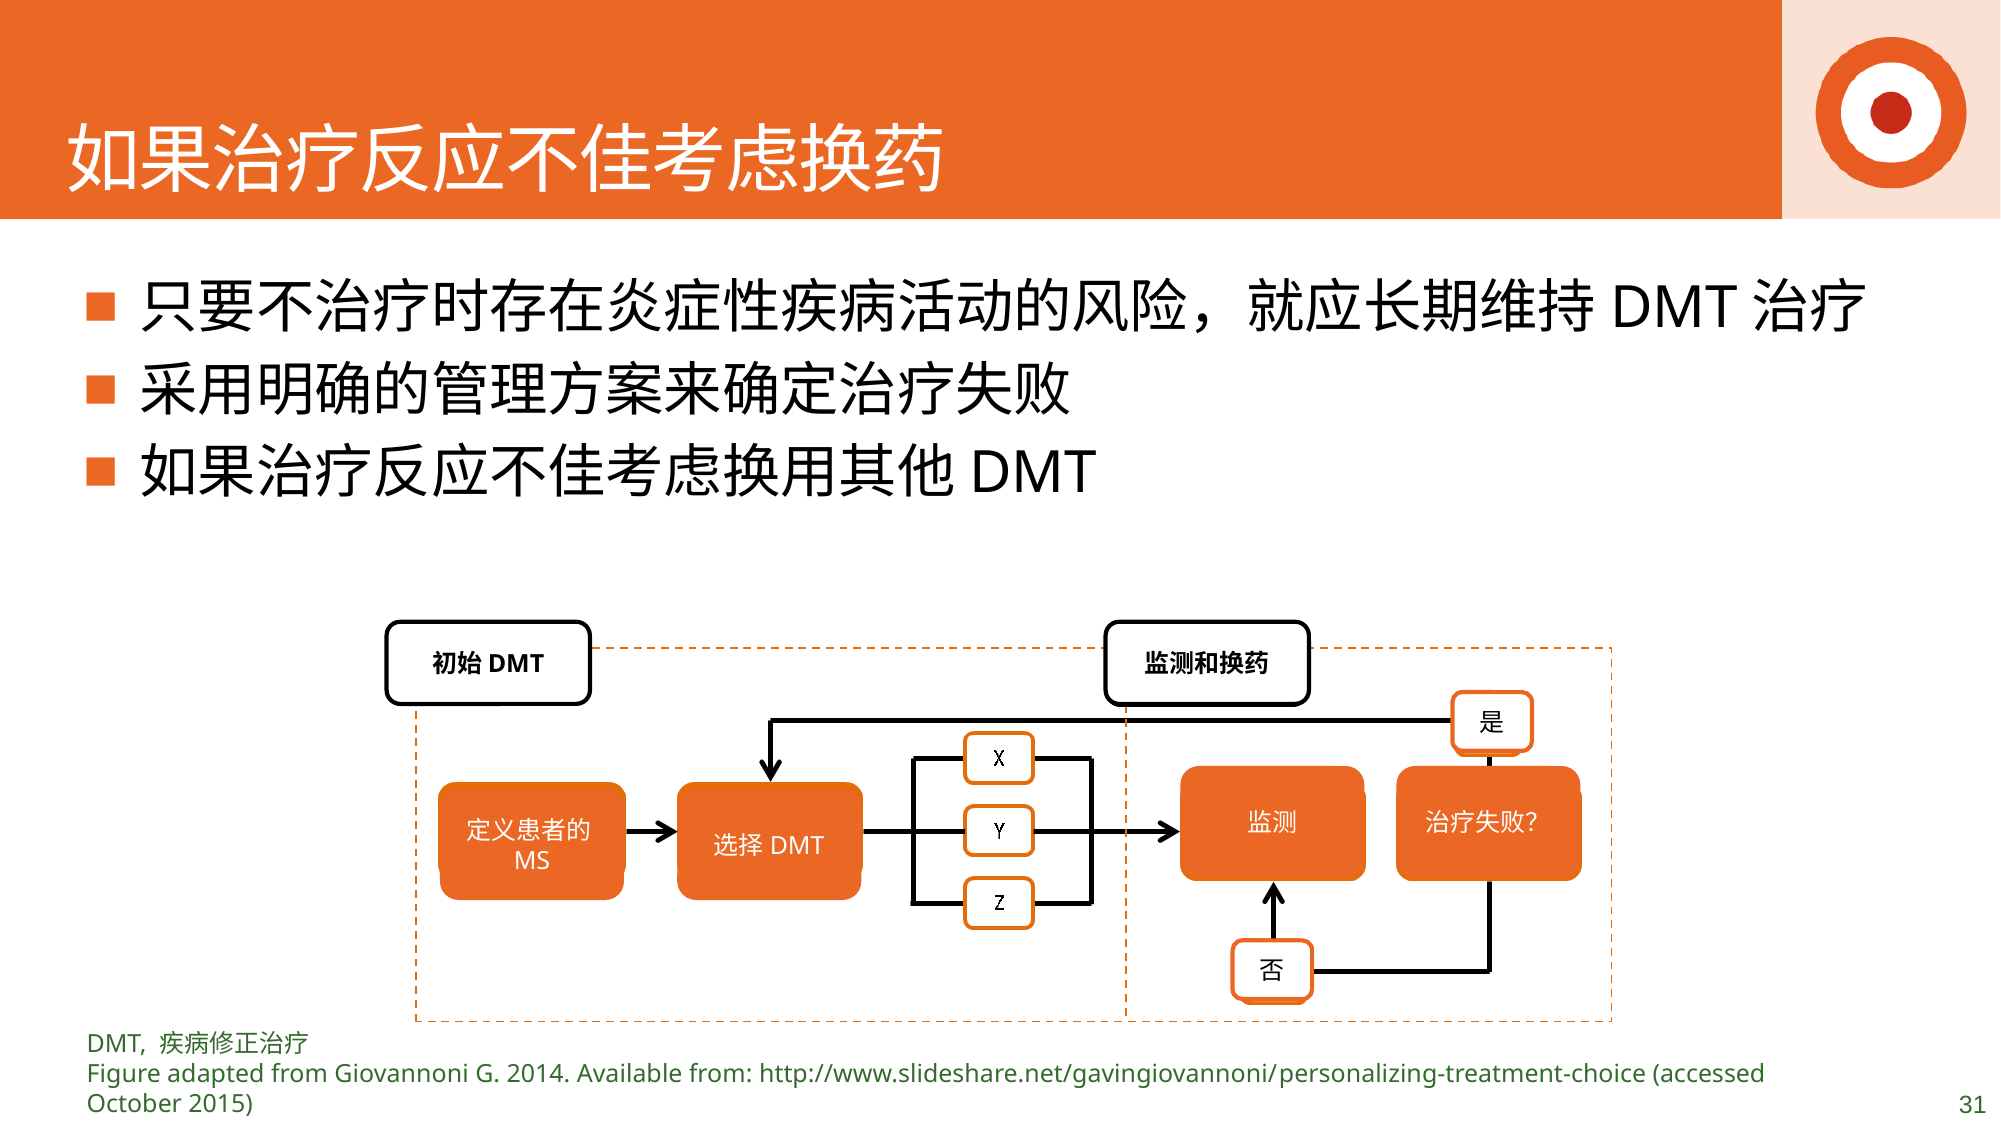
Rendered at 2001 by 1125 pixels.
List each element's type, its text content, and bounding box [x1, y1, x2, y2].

list 只要不治疗时存在炎症性疾病活动的风险，就应长期维持DMT治疗 采用明确的管理方案来确定治疗失败 如果治疗反应不佳考虑换用其他DMT [83, 262, 1916, 1005]
picture [1778, 0, 2001, 225]
title 如果治疗反应不佳考虑换药 [0, 0, 1776, 220]
picture [386, 621, 1612, 1022]
list DMT, 疾病修正治疗 Figure adapted from Giovannoni G. 2014. Available from: http://www.slideshare.net/gavingiovannoni/personalizing-treatment-choice (accessed October 2015) [86, 1018, 1855, 1125]
